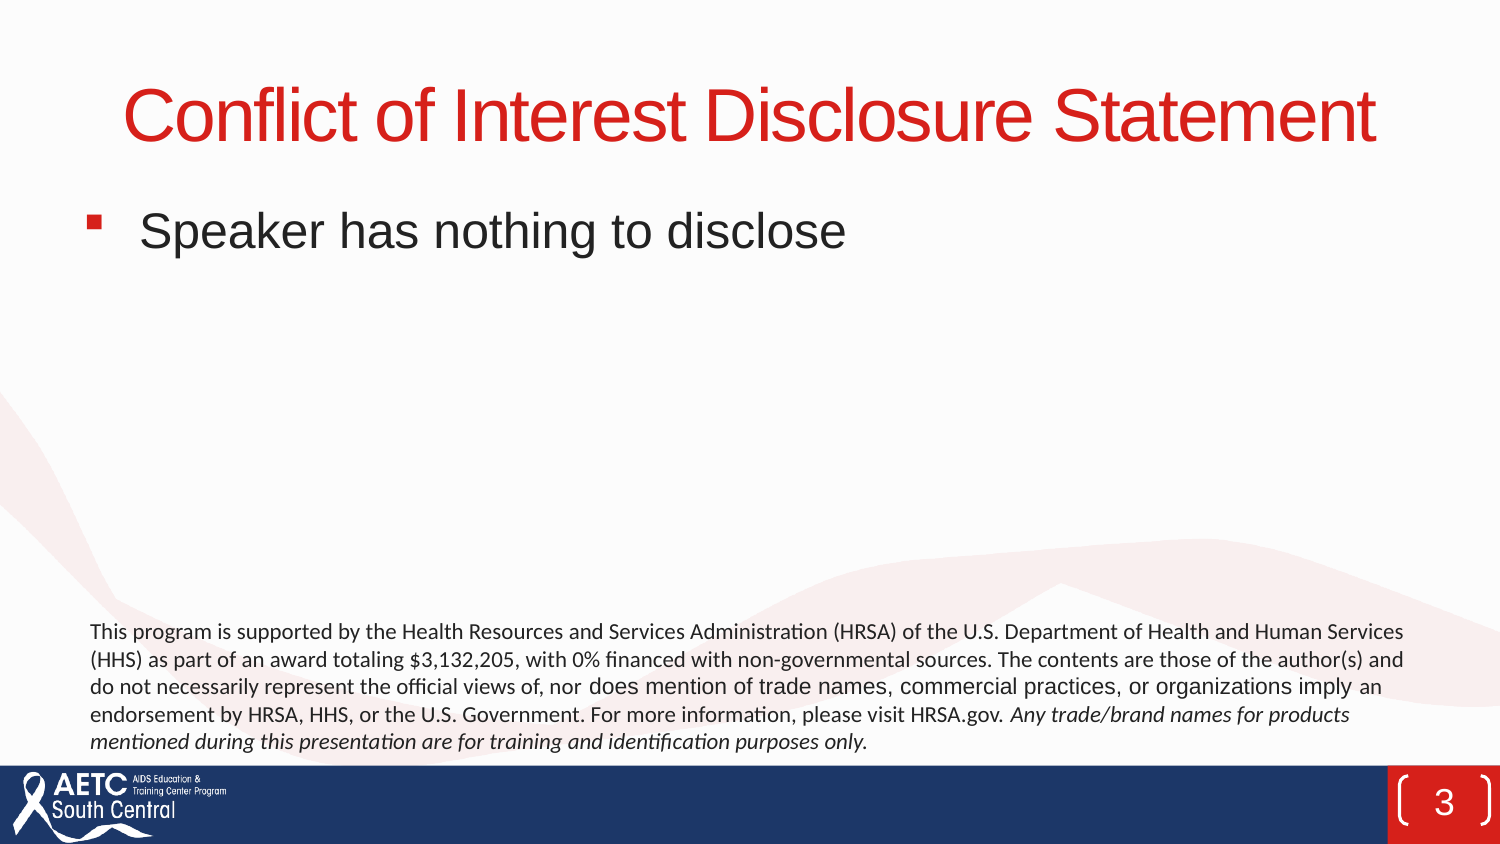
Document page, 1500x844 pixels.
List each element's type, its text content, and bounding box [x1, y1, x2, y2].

picture [12, 770, 227, 844]
slide_number 3 [1397, 774, 1492, 827]
list Speaker has nothing to disclose [67, 190, 1433, 272]
title Conflict of Interest Disclosure Statement [67, 41, 1433, 182]
text_box This program is supported by the Health Resources and Services Administration (HRSA) of the U.S. Department of Health and Human Services (HHS) as part of an award totaling $3,132,205, with 0% financed with non-governmental sources. The contents are those of the author(s) and do not necessarily represent the official views of, nor does mention of trade names, commercial practices, or organizations imply an endorsement by HRSA, HHS, or the U.S. Government. For more information, please visit HRSA.gov. Any trade/brand names for products mentioned during this presentation are for training and identification purposes only. [74, 609, 1425, 762]
